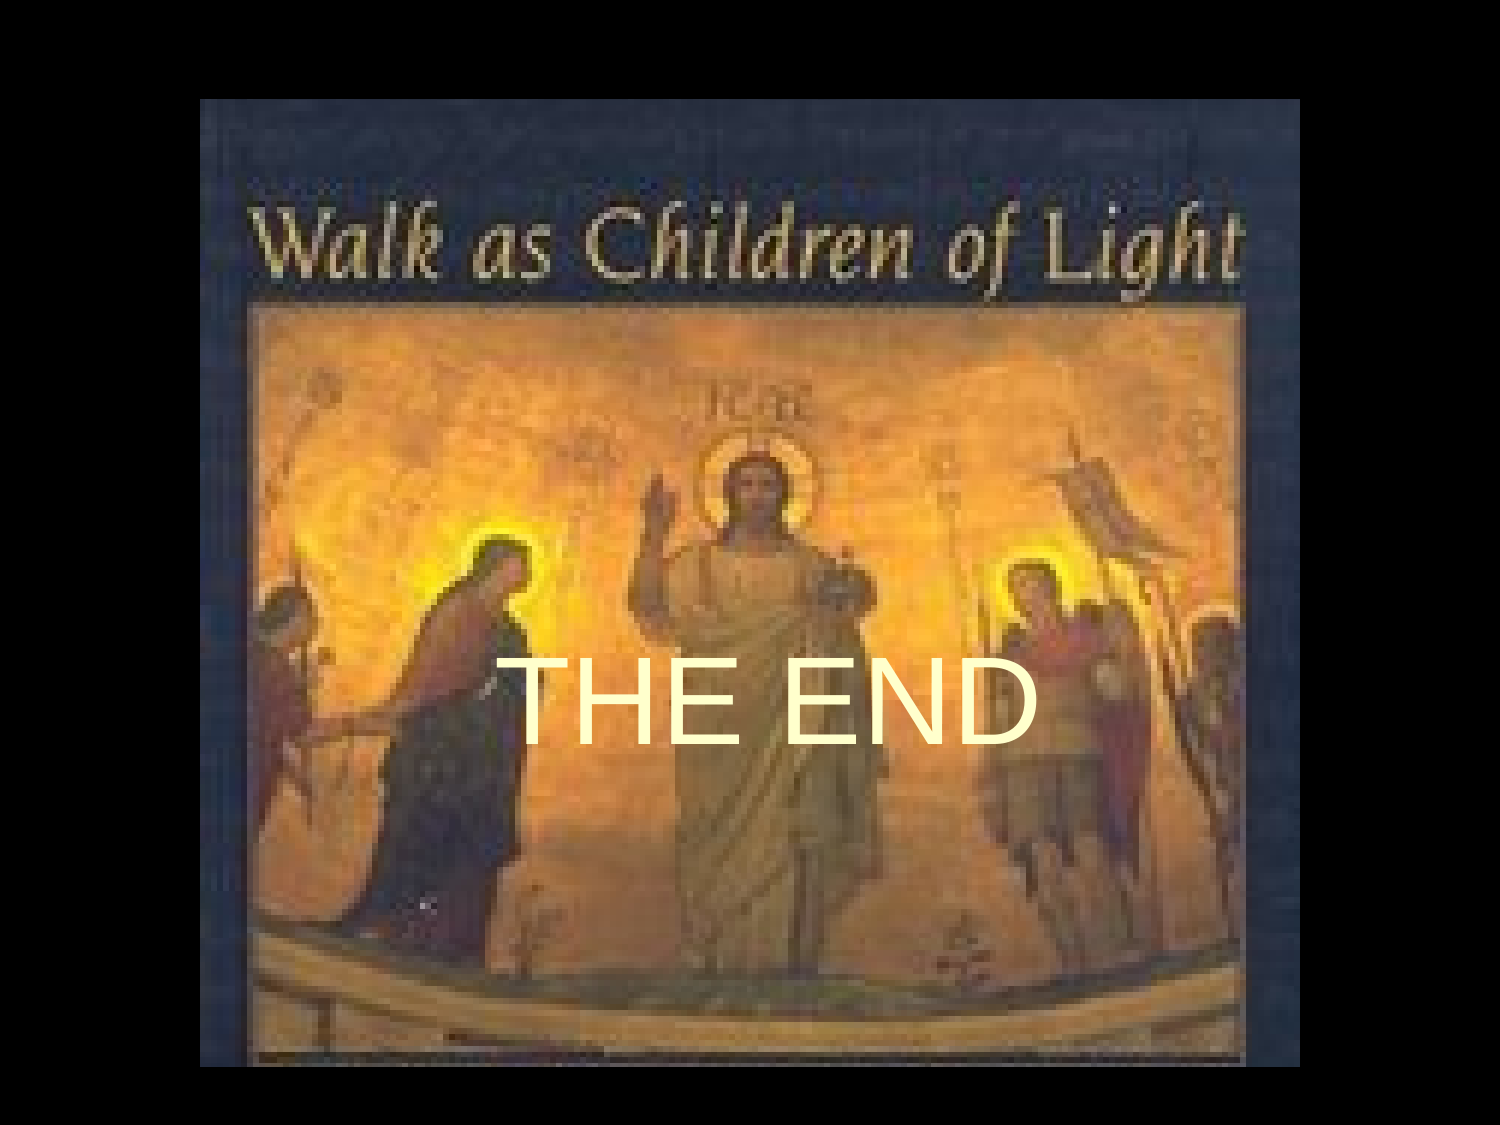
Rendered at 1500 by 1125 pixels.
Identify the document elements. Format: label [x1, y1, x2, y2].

picture [199, 99, 1301, 1067]
